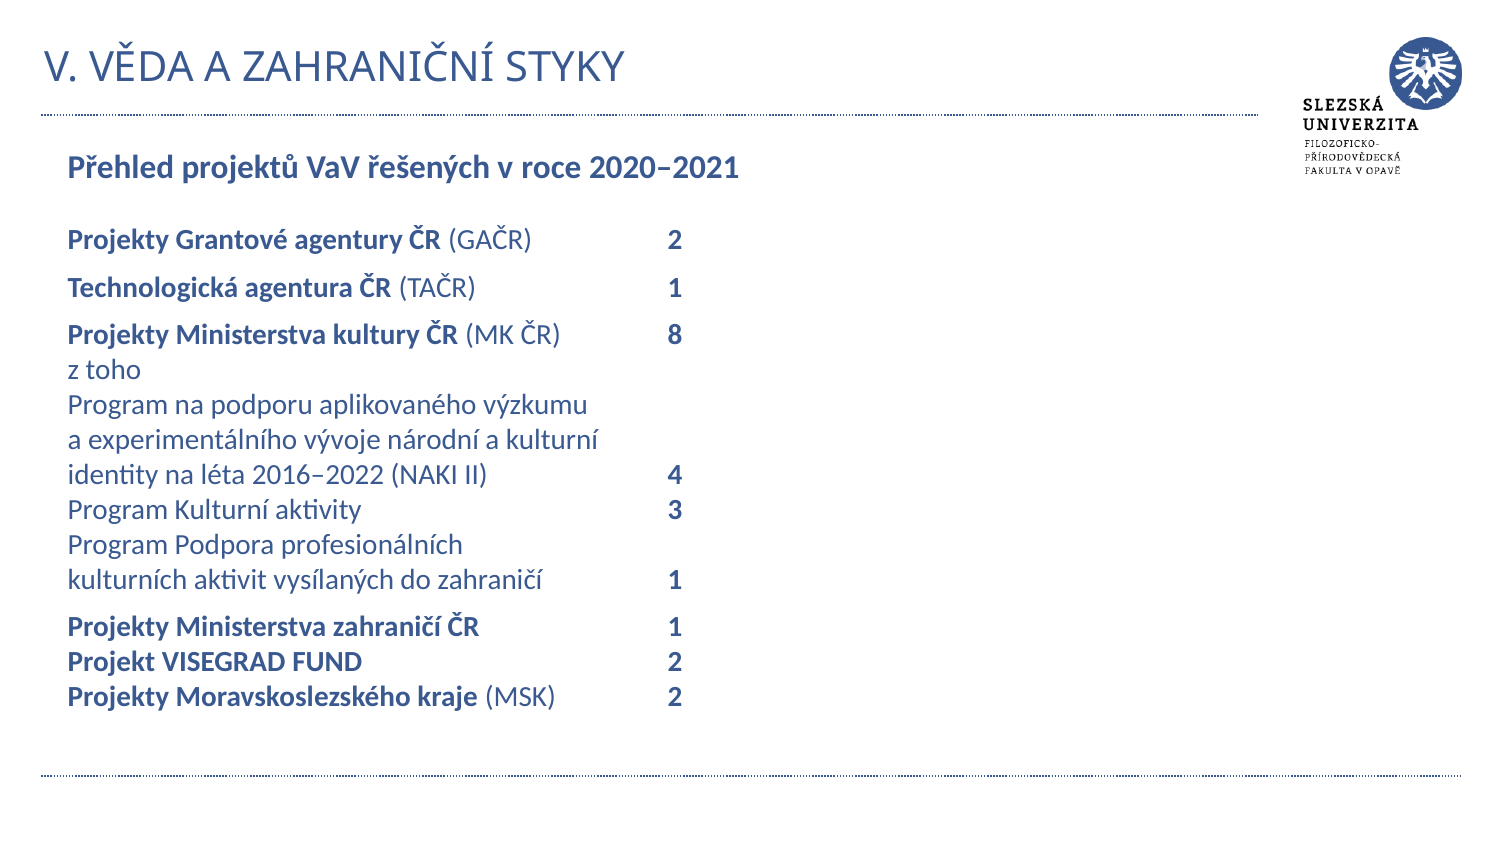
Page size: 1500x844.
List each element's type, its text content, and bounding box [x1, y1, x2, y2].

text_box Přehled projektů VaV řešených v roce 2020–2021 Projekty Grantové agentury ČR (GAČR) 2 Technologická agentura ČR (TAČR) 1 Projekty Ministerstva kultury ČR (MK ČR) 8 z toho Program na podporu aplikovaného výzkumu a experimentálního vývoje národní a kulturní identity na léta 2016–2022 (NAKI II) 4 Program Kulturní aktivity 3 Program Podpora profesionálních kulturních aktivit vysílaných do zahraničí 1 Projekty Ministerstva zahraničí ČR 1 Projekt VISEGRAD FUND 2 Projekty Moravskoslezského kraje (MSK) 2 [53, 138, 1376, 765]
picture [1303, 37, 1462, 174]
title V. VĚDA A ZAHRANIČNÍ STYKY [29, 32, 1270, 116]
